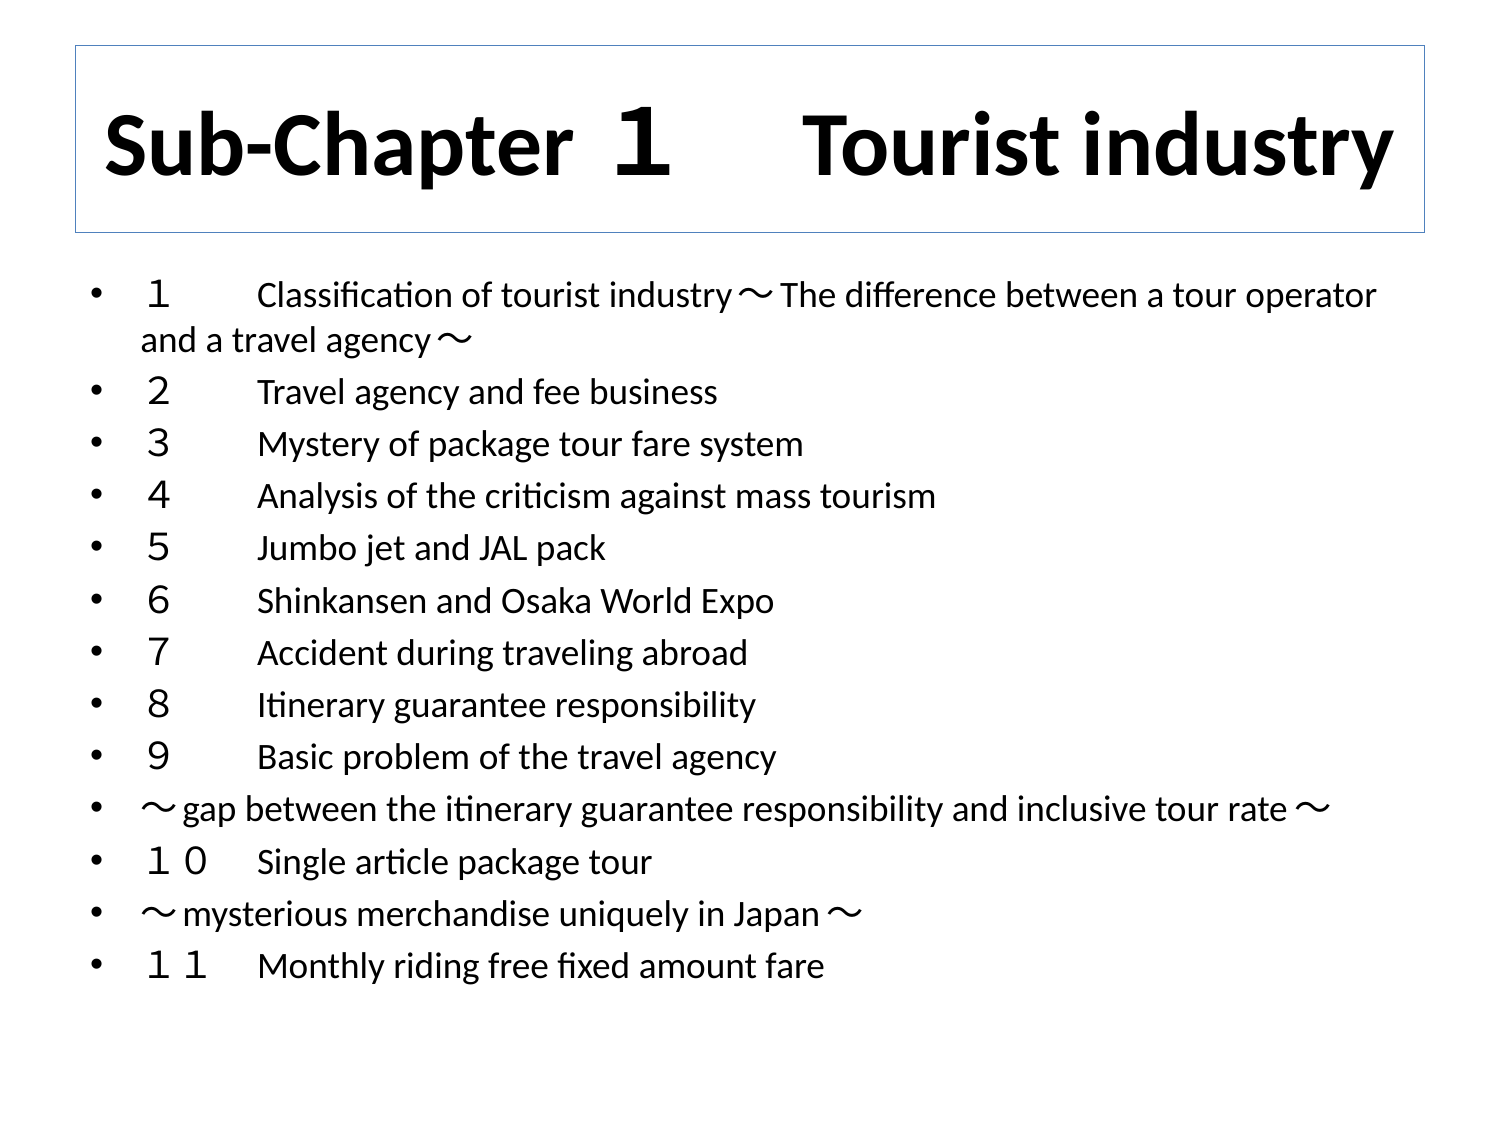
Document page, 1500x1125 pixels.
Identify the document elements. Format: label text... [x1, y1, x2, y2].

list １ Classification of tourist industry～The difference between a tour operator and a travel agency～ ２ Travel agency and fee business ３ Mystery of package tour fare system ４ Analysis of the criticism against mass tourism ５ Jumbo jet and JAL pack ６ Shinkansen and Osaka World Expo ７ Accident during traveling abroad ８ Itinerary guarantee responsibility ９ Basic problem of the travel agency ～gap between the itinerary guarantee responsibility and inclusive tour rate～ １０ Single article package tour ～mysterious merchandise uniquely in Japan～ １１ Monthly riding free fixed amount fare [75, 262, 1425, 1005]
title Sub-Chapter１ Tourist industry [75, 45, 1425, 233]
